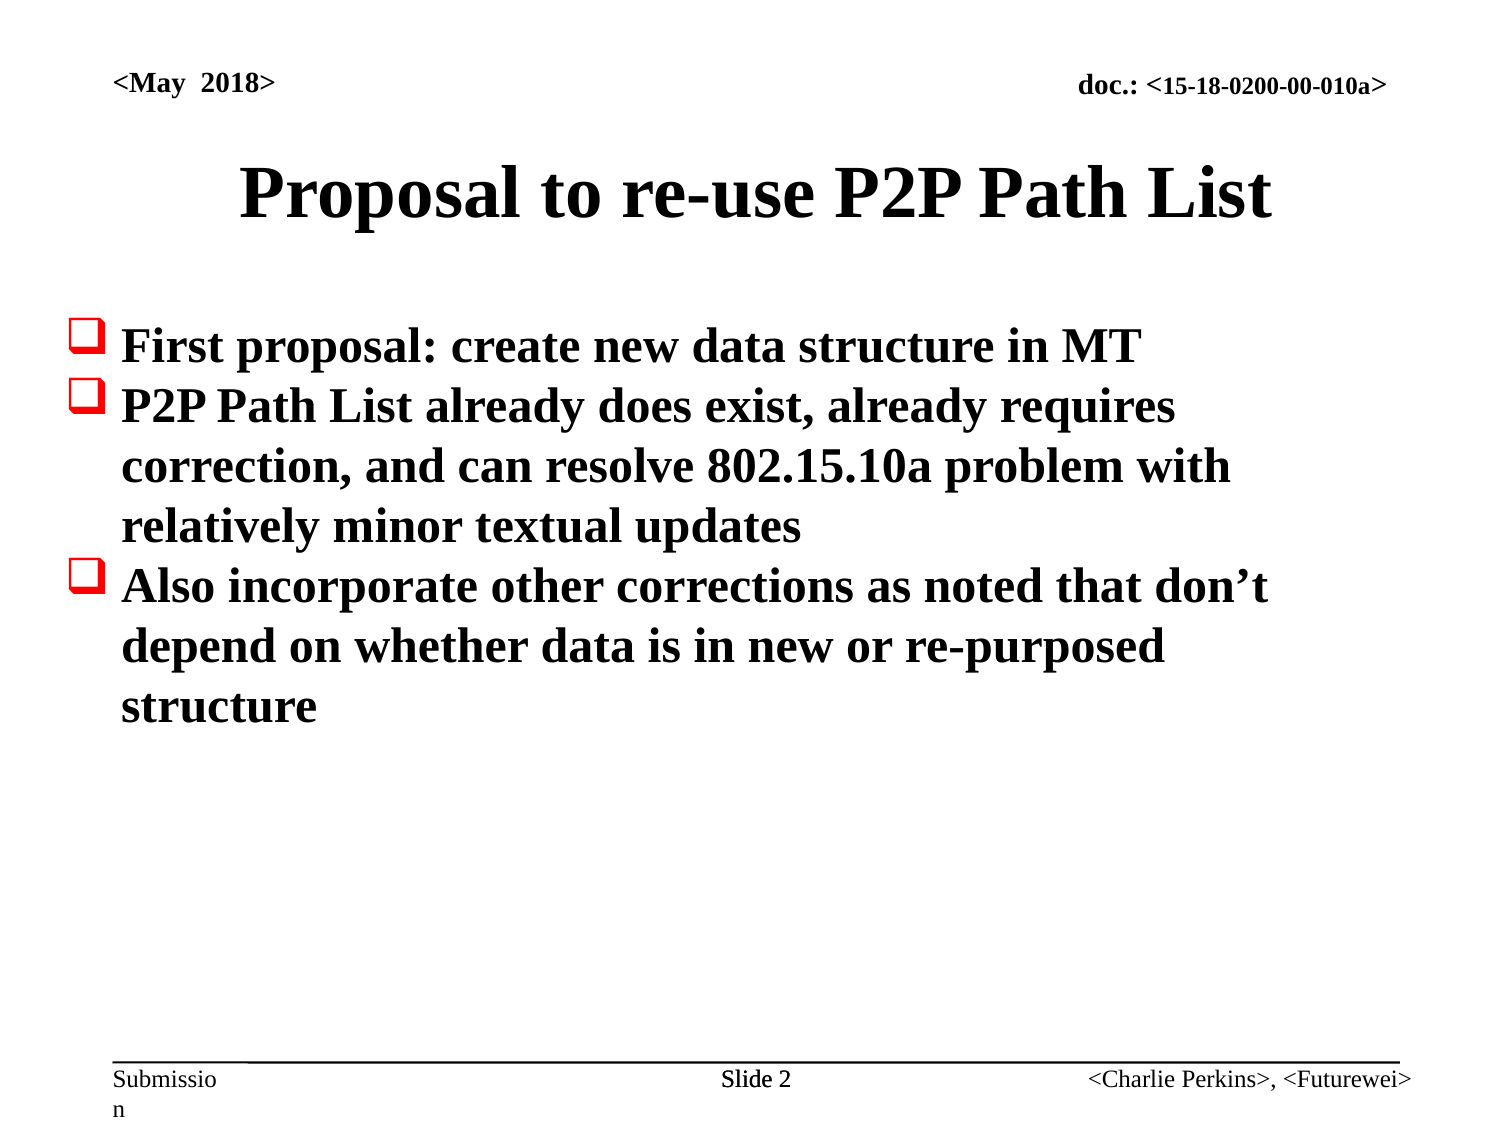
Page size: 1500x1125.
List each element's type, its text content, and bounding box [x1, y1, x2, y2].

footer <Charlie Perkins>, <Futurewei> [899, 1061, 1413, 1093]
text_box Slide 2 [675, 1062, 838, 1093]
title Proposal to re-use P2P Path List [75, 125, 1438, 250]
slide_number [112, 62, 376, 99]
text_box First proposal: create new data structure in MT P2P Path List already does exist, already requires correction, and can resolve 802.15.10a problem with relatively minor textual updates Also incorporate other corrections as noted that don’t depend on whether data is in new or re-purposed structure [50, 287, 1375, 800]
